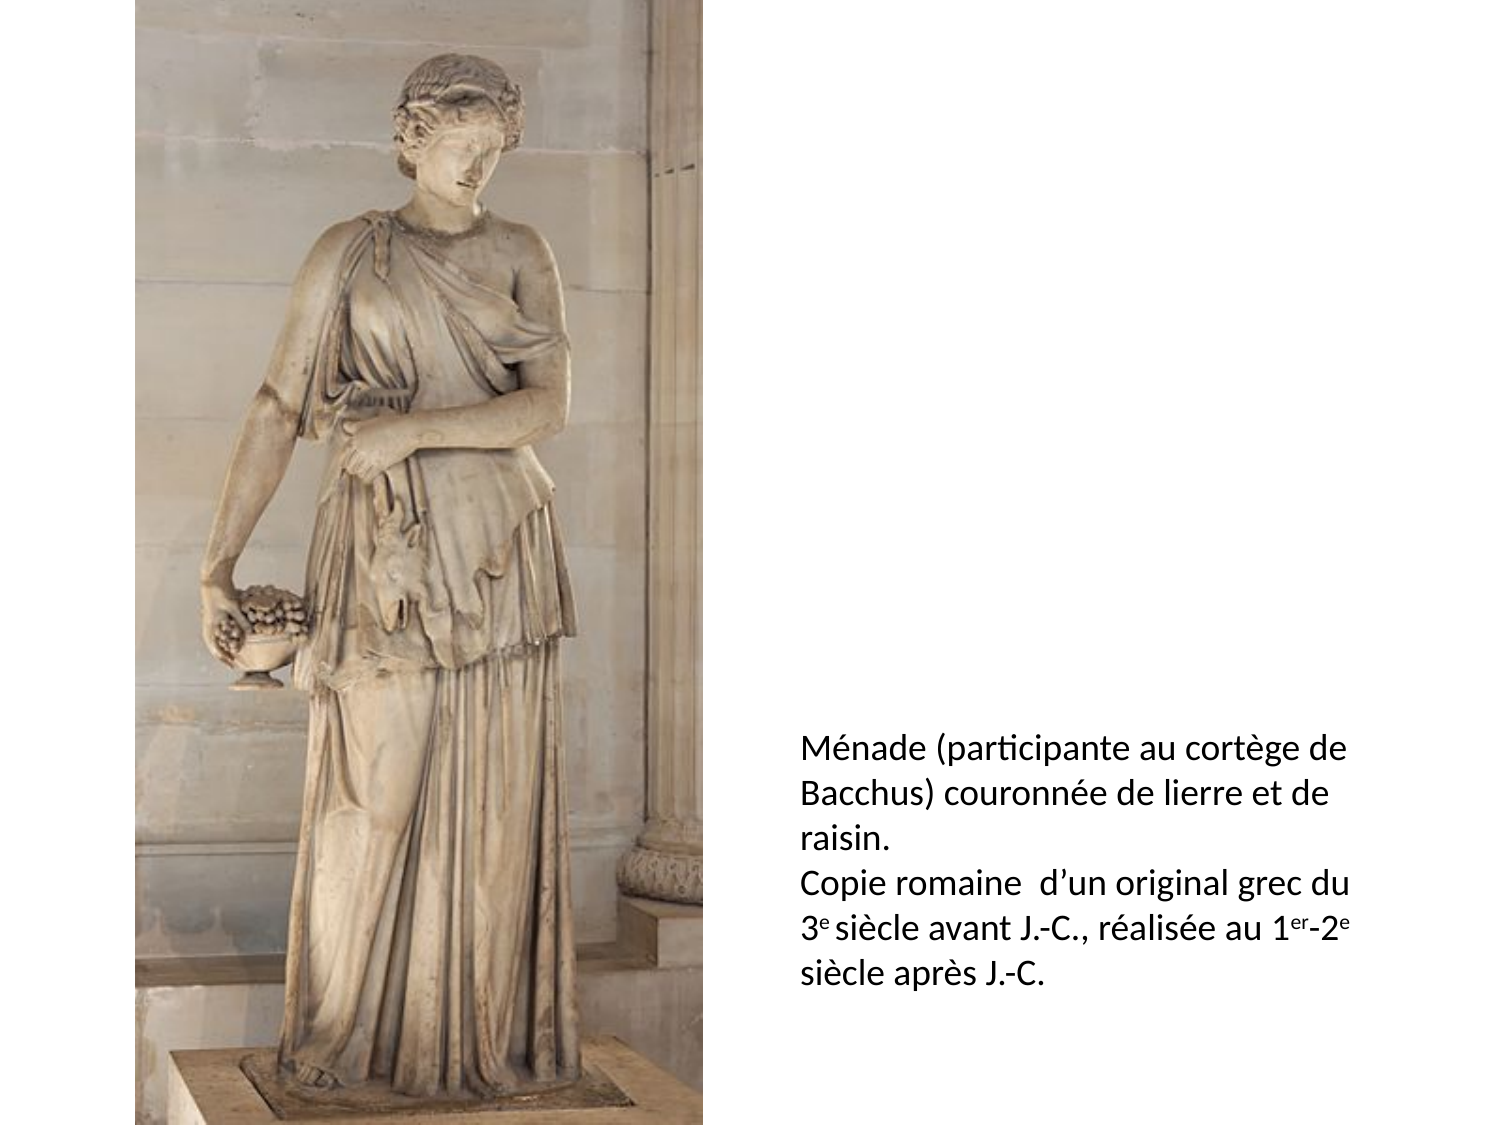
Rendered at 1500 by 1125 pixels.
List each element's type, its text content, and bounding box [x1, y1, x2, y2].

text_box Ménade (participante au cortège de Bacchus) couronnée de lierre et de raisin. Copie romaine d’un original grec du 3e siècle avant J.-C., réalisée au 1er-2e siècle après J.-C. [785, 715, 1400, 1001]
picture [135, 0, 703, 1125]
